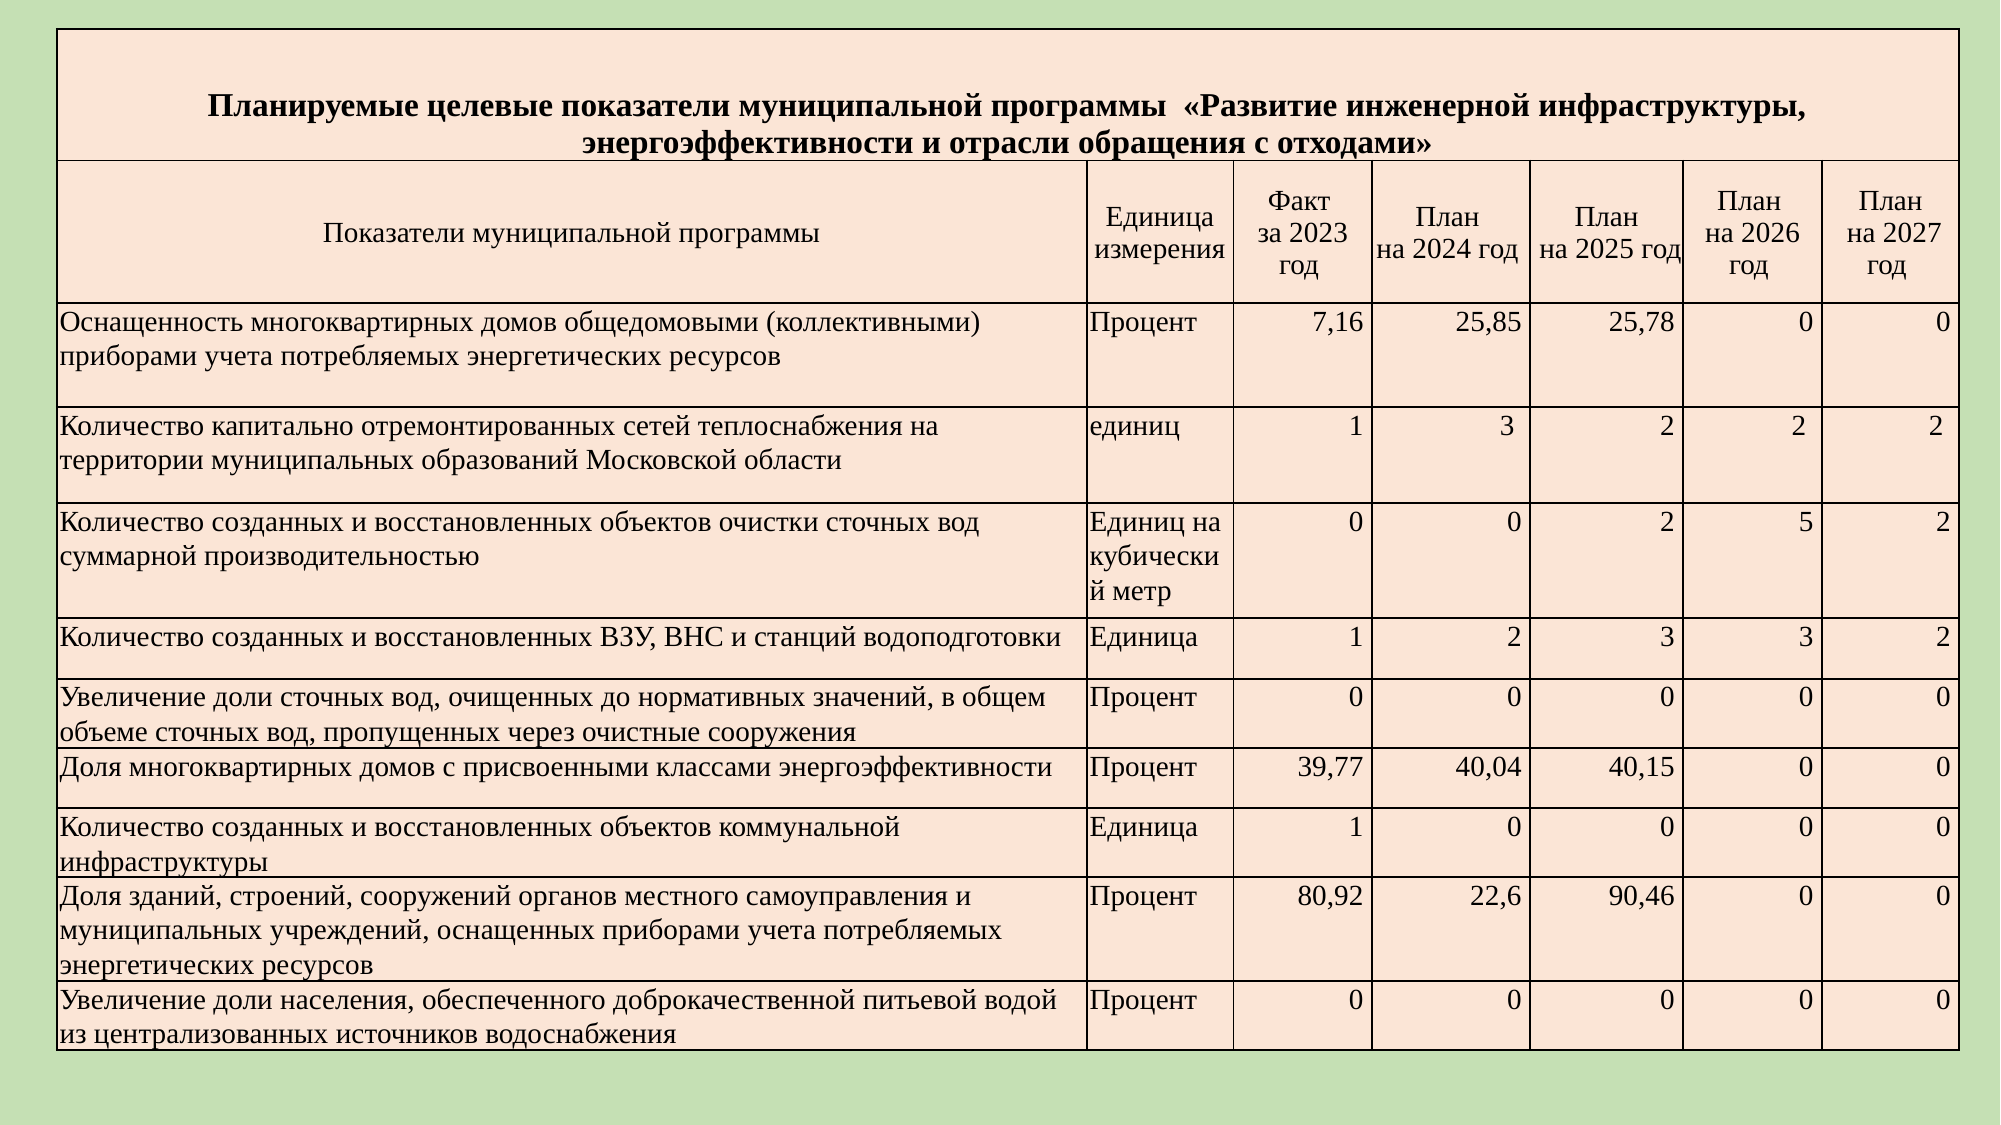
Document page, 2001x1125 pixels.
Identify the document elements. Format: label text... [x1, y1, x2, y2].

table_cell 40,04 [1373, 749, 1529, 807]
table_cell Количество созданных и восстановленных ВЗУ, ВНС и станций водоподготовки [58, 619, 1086, 678]
table_cell 2 [1373, 619, 1529, 678]
table_cell План на 2024 год [1373, 161, 1529, 302]
table_cell 7,16 [1234, 304, 1371, 406]
table_cell Процент [1088, 749, 1233, 807]
table_cell 3 [1373, 408, 1529, 502]
table_cell 2 [1684, 408, 1821, 502]
table_cell 0 [1373, 982, 1529, 1049]
table_cell Увеличение доли сточных вод, очищенных до нормативных значений, в общем объеме сточных вод, пропущенных через очистные сооружения [58, 680, 1086, 747]
table_cell 2 [1823, 408, 1958, 502]
table_cell 2 [1531, 504, 1682, 617]
table_cell 0 [1373, 504, 1529, 617]
table_cell Доля зданий, строений, сооружений органов местного самоуправления и муниципальных учреждений, оснащенных приборами учета потребляемых энергетических ресурсов [58, 878, 1086, 980]
table_cell 1 [1234, 619, 1371, 678]
table_cell План на 2025 год [1531, 161, 1682, 302]
table_cell единиц [1088, 408, 1233, 502]
table_cell 0 [1823, 749, 1958, 807]
table_cell 5 [1684, 504, 1821, 617]
table_cell План на 2026 год [1684, 161, 1821, 302]
table_cell 0 [1823, 809, 1958, 876]
table_cell 25,78 [1531, 304, 1682, 406]
table_cell 0 [1684, 809, 1821, 876]
table_cell 0 [1684, 749, 1821, 807]
table_cell 0 [1373, 680, 1529, 747]
table_cell 0 [1531, 680, 1682, 747]
table_cell 0 [1531, 809, 1682, 876]
table_cell Единиц на кубический метр [1088, 504, 1233, 617]
table_cell 40,15 [1531, 749, 1682, 807]
table_header Планируемые целевые показатели муниципальной программы «Развитие инженерной инфраструктуры, энергоэффективности и отрасли обращения с отходами» [58, 30, 1958, 160]
table_cell Показатели муниципальной программы [58, 161, 1086, 302]
table_cell 1 [1234, 408, 1371, 502]
table_cell 0 [1234, 680, 1371, 747]
table_cell 22,6 [1373, 878, 1529, 980]
table_cell 3 [1684, 619, 1821, 678]
table_cell Единица [1088, 809, 1233, 876]
table_cell 0 [1823, 982, 1958, 1049]
table_cell 0 [1684, 982, 1821, 1049]
table_cell Количество капитально отремонтированных сетей теплоснабжения на территории муниципальных образований Московской области [58, 408, 1086, 502]
table_cell 0 [1823, 878, 1958, 980]
table_cell Единица измерения [1088, 161, 1233, 302]
table_cell Увеличение доли населения, обеспеченного доброкачественной питьевой водой из централизованных источников водоснабжения [58, 982, 1086, 1049]
table_cell 80,92 [1234, 878, 1371, 980]
table_cell 90,46 [1531, 878, 1682, 980]
table_cell Процент [1088, 304, 1233, 406]
table_cell 1 [1234, 809, 1371, 876]
table_cell 0 [1684, 304, 1821, 406]
table_cell Количество созданных и восстановленных объектов коммунальной инфраструктуры [58, 809, 1086, 876]
table_cell 0 [1823, 304, 1958, 406]
table_cell 0 [1373, 809, 1529, 876]
table_cell Количество созданных и восстановленных объектов очистки сточных вод суммарной производительностью [58, 504, 1086, 617]
table_cell План на 2027 год [1823, 161, 1958, 302]
table_cell Процент [1088, 982, 1233, 1049]
table_cell 0 [1684, 680, 1821, 747]
table_cell 0 [1234, 982, 1371, 1049]
table_cell Процент [1088, 878, 1233, 980]
table_cell 0 [1531, 982, 1682, 1049]
table_cell 25,85 [1373, 304, 1529, 406]
table_cell 2 [1823, 504, 1958, 617]
table_cell Доля многоквартирных домов с присвоенными классами энергоэффективности [58, 749, 1086, 807]
table_cell 0 [1823, 680, 1958, 747]
table_cell 3 [1531, 619, 1682, 678]
table_cell Факт за 2023 год [1234, 161, 1371, 302]
table_cell 2 [1823, 619, 1958, 678]
table_cell 2 [1531, 408, 1682, 502]
table_cell Оснащенность многоквартирных домов общедомовыми (коллективными) приборами учета потребляемых энергетических ресурсов [58, 304, 1086, 406]
table_cell 0 [1234, 504, 1371, 617]
table_cell Процент [1088, 680, 1233, 747]
table_cell 39,77 [1234, 749, 1371, 807]
table_cell 0 [1684, 878, 1821, 980]
table_cell Единица [1088, 619, 1233, 678]
